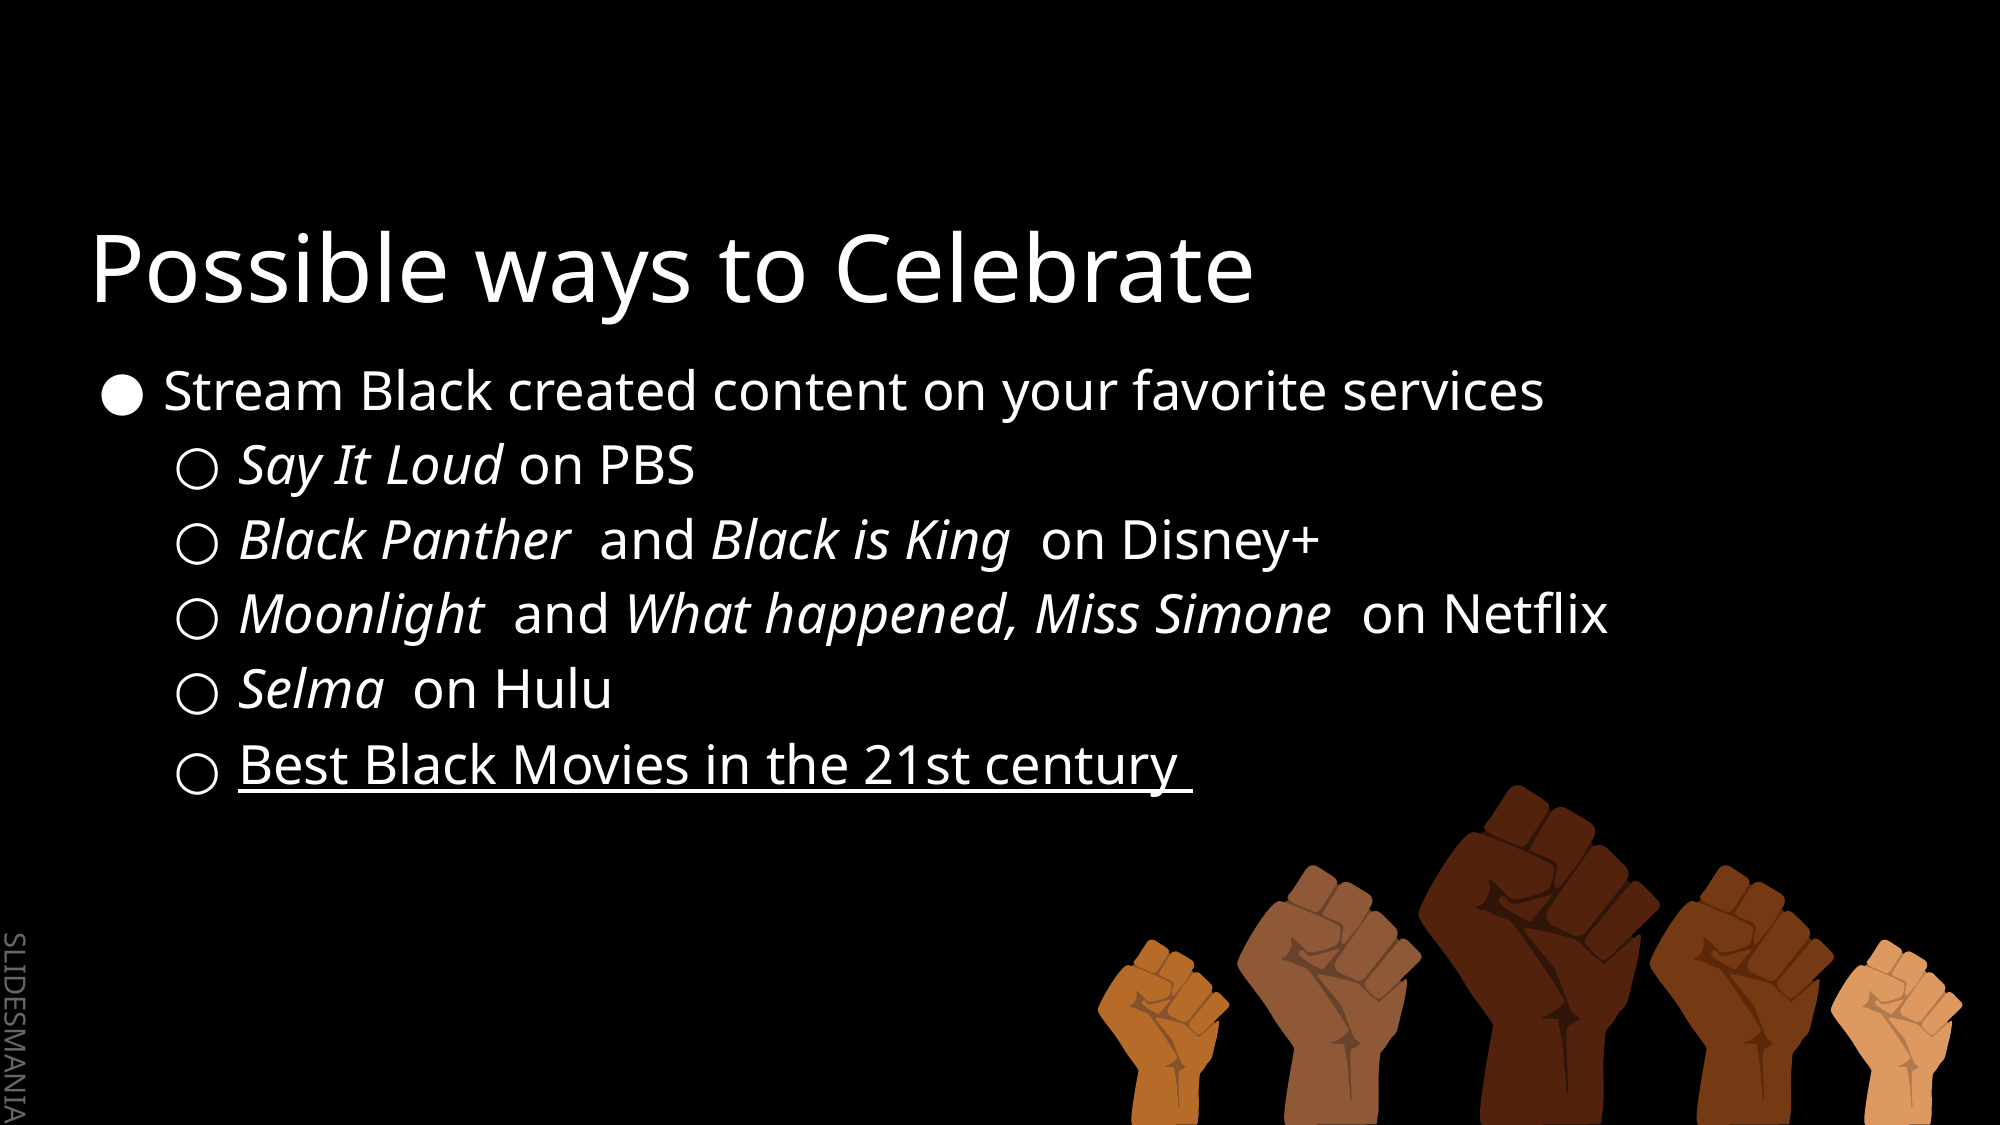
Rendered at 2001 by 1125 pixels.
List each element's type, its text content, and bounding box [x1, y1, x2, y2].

title Possible ways to Celebrate [68, 172, 1932, 298]
list Stream Black created content on your favorite services Say It Loud on PBS Black Panther and Black is King on Disney+ Moonlight and What happened, Miss Simone on Netflix Selma on Hulu Best Black Movies in the 21st century [68, 325, 1932, 1065]
